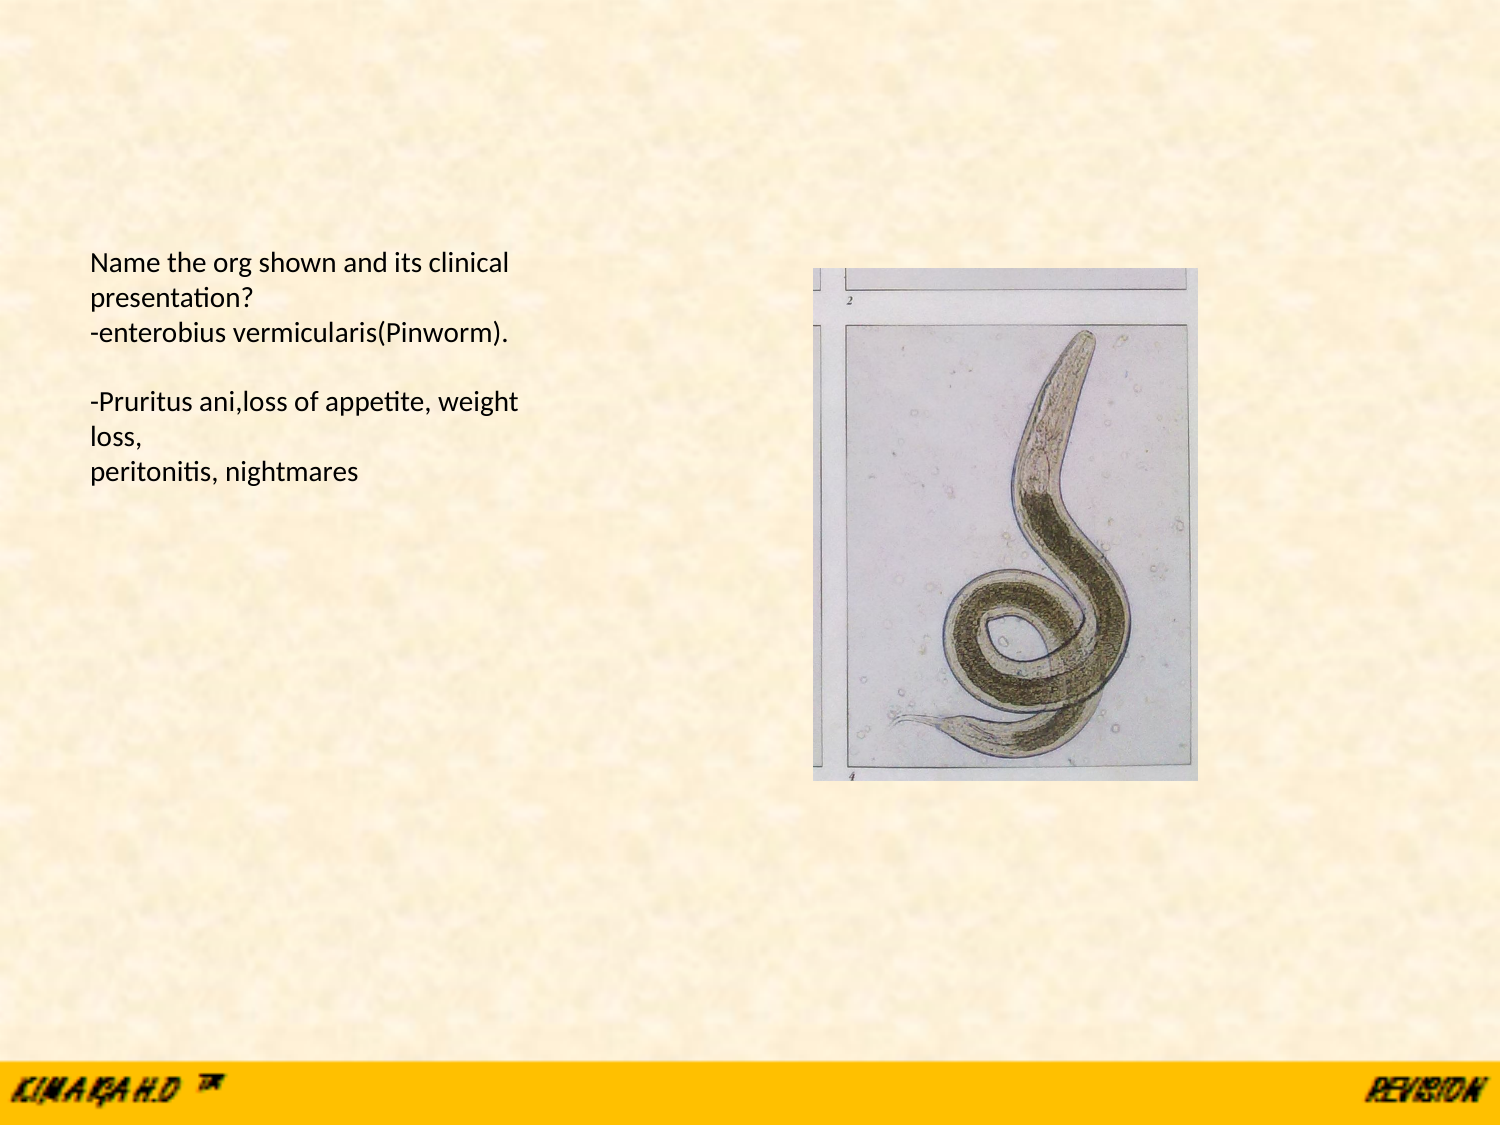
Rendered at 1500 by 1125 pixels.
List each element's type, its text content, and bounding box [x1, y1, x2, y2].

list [813, 268, 1198, 782]
list Name the org shown and its clinical presentation? -enterobius vermicularis(Pinworm). -Pruritus ani,loss of appetite, weight loss, peritonitis, nightmares [75, 235, 569, 1005]
picture [0, 0, 1500, 1125]
